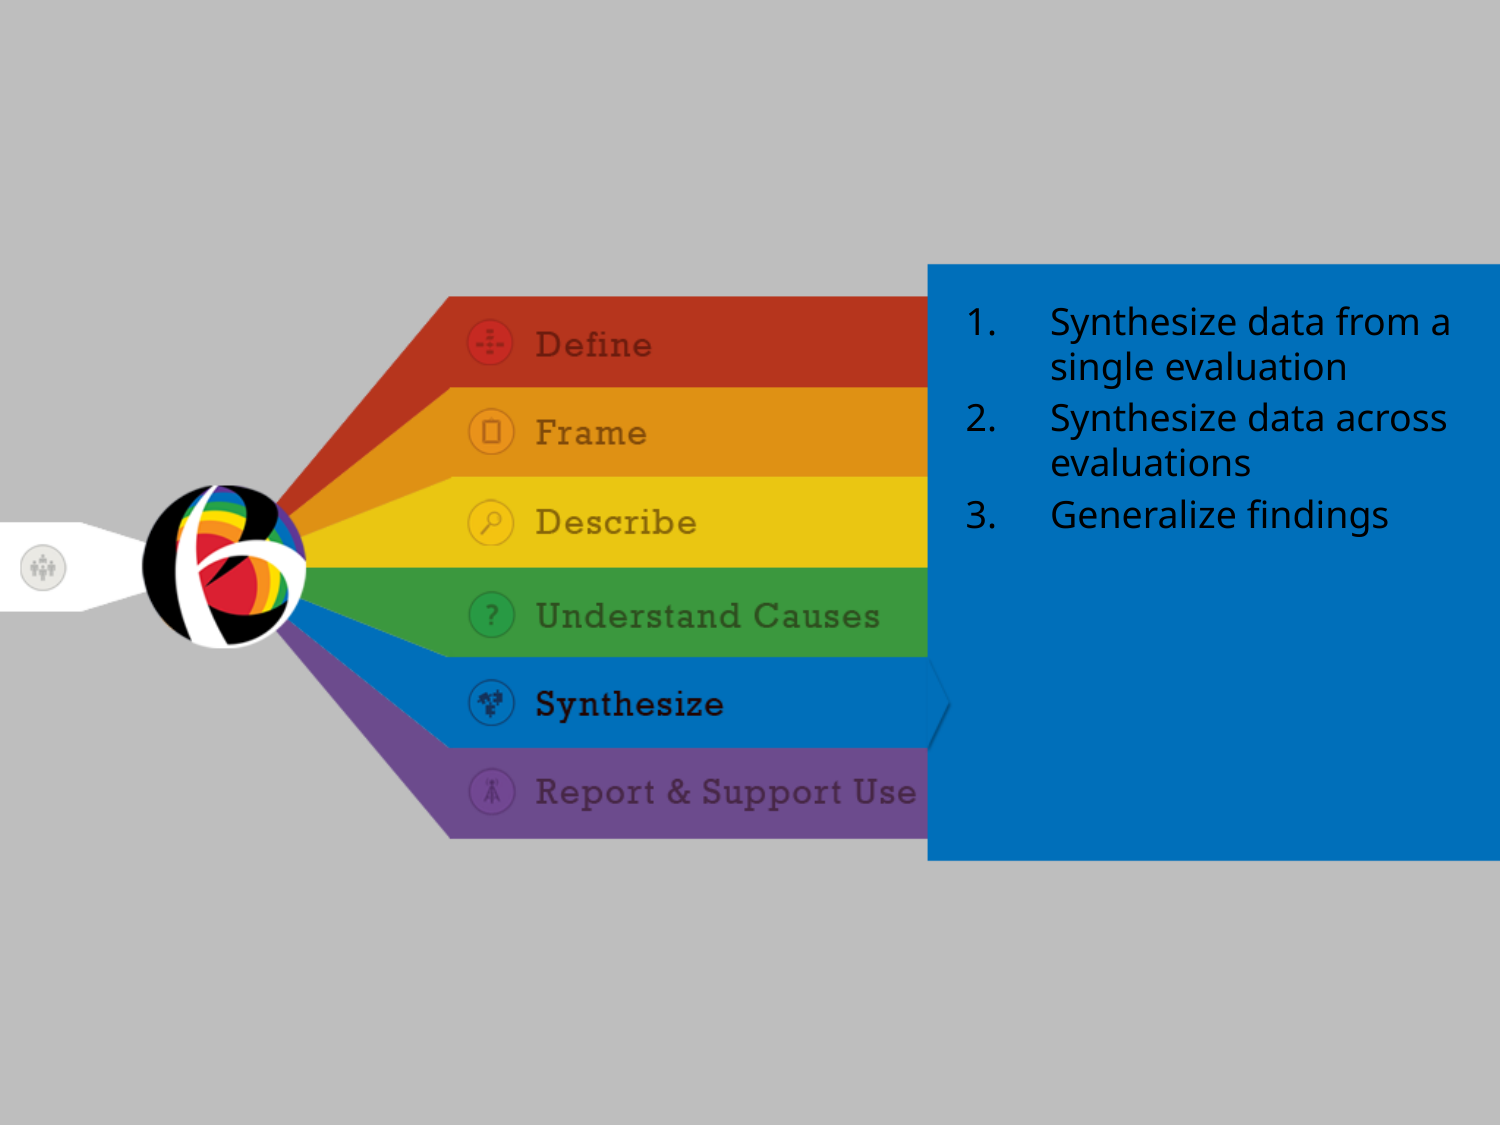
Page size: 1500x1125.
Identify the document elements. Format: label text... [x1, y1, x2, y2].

picture [0, 0, 1500, 1125]
text_box Synthesize data from a single evaluation Synthesize data across evaluations Generalize findings [950, 290, 1483, 543]
